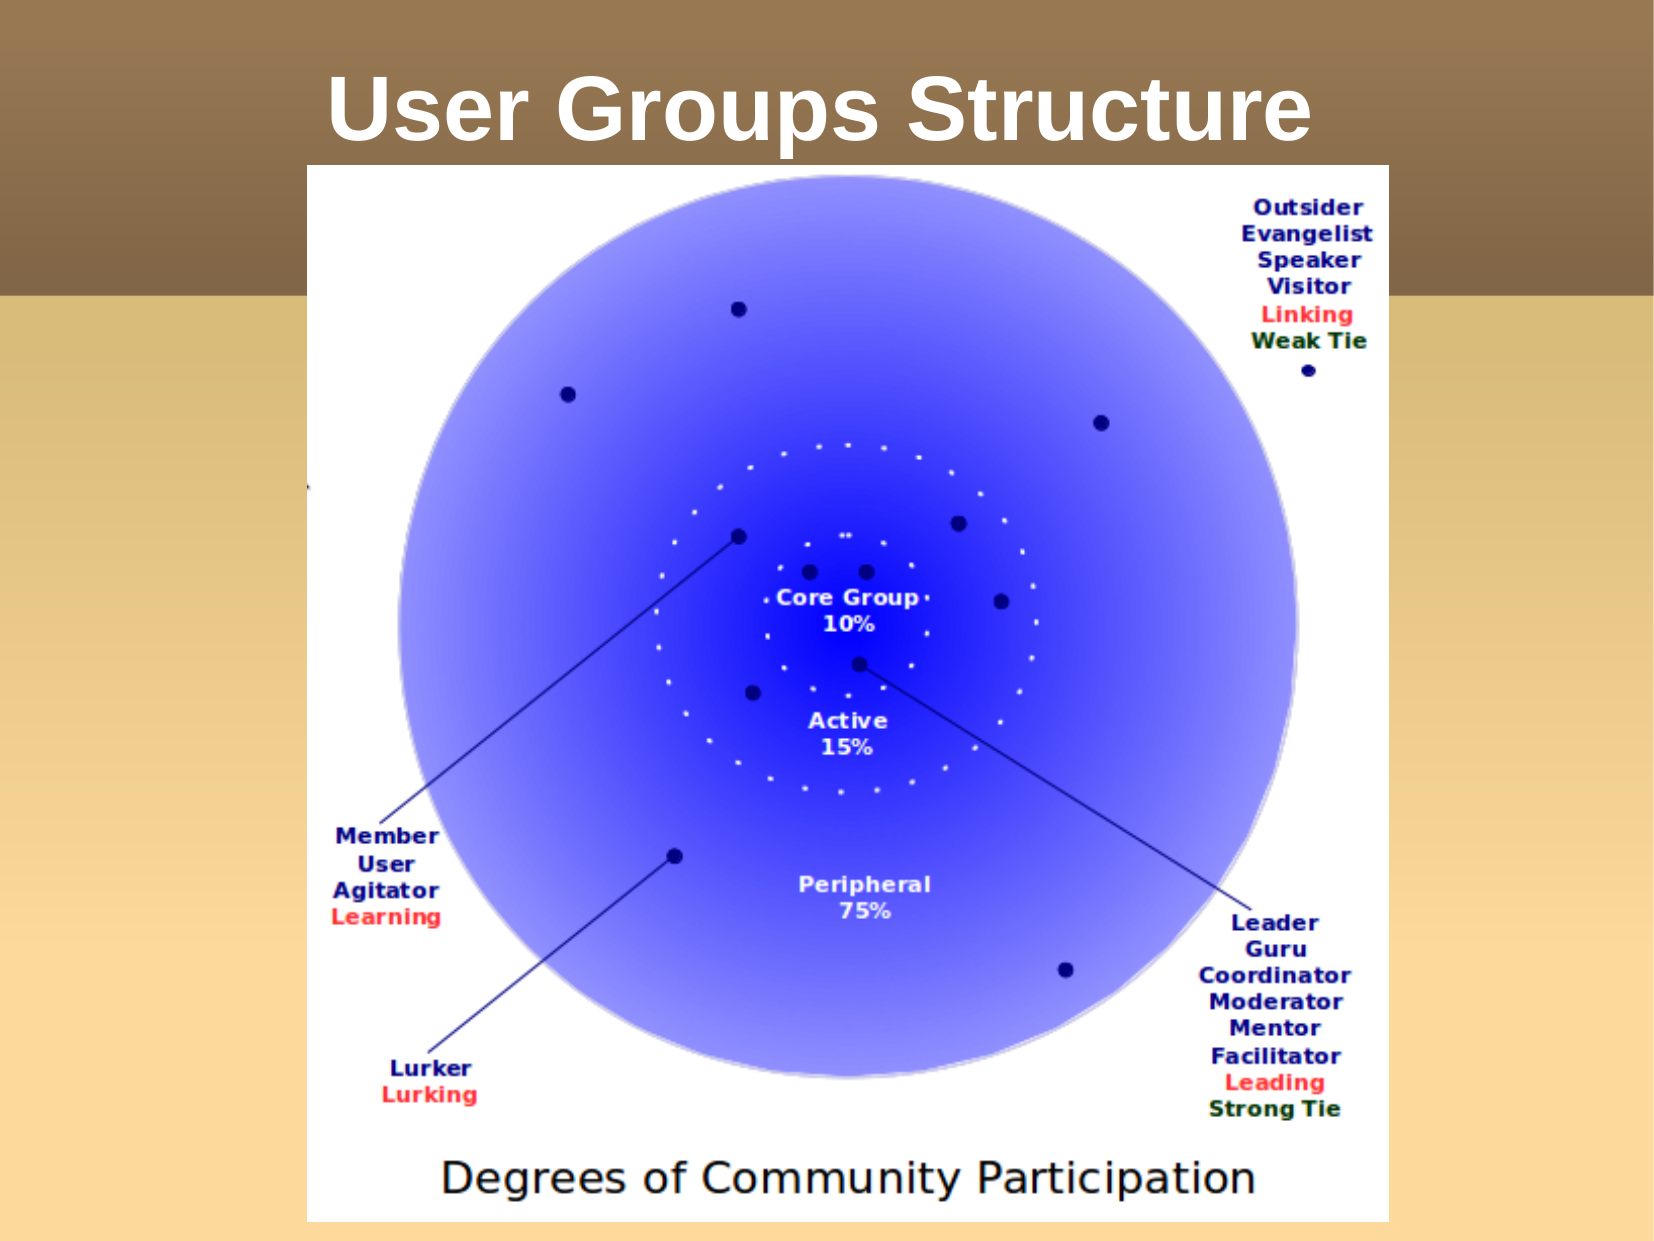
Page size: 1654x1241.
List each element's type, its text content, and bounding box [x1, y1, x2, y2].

picture [0, 0, 1654, 1241]
text_box User Groups Structure [76, 0, 1565, 207]
